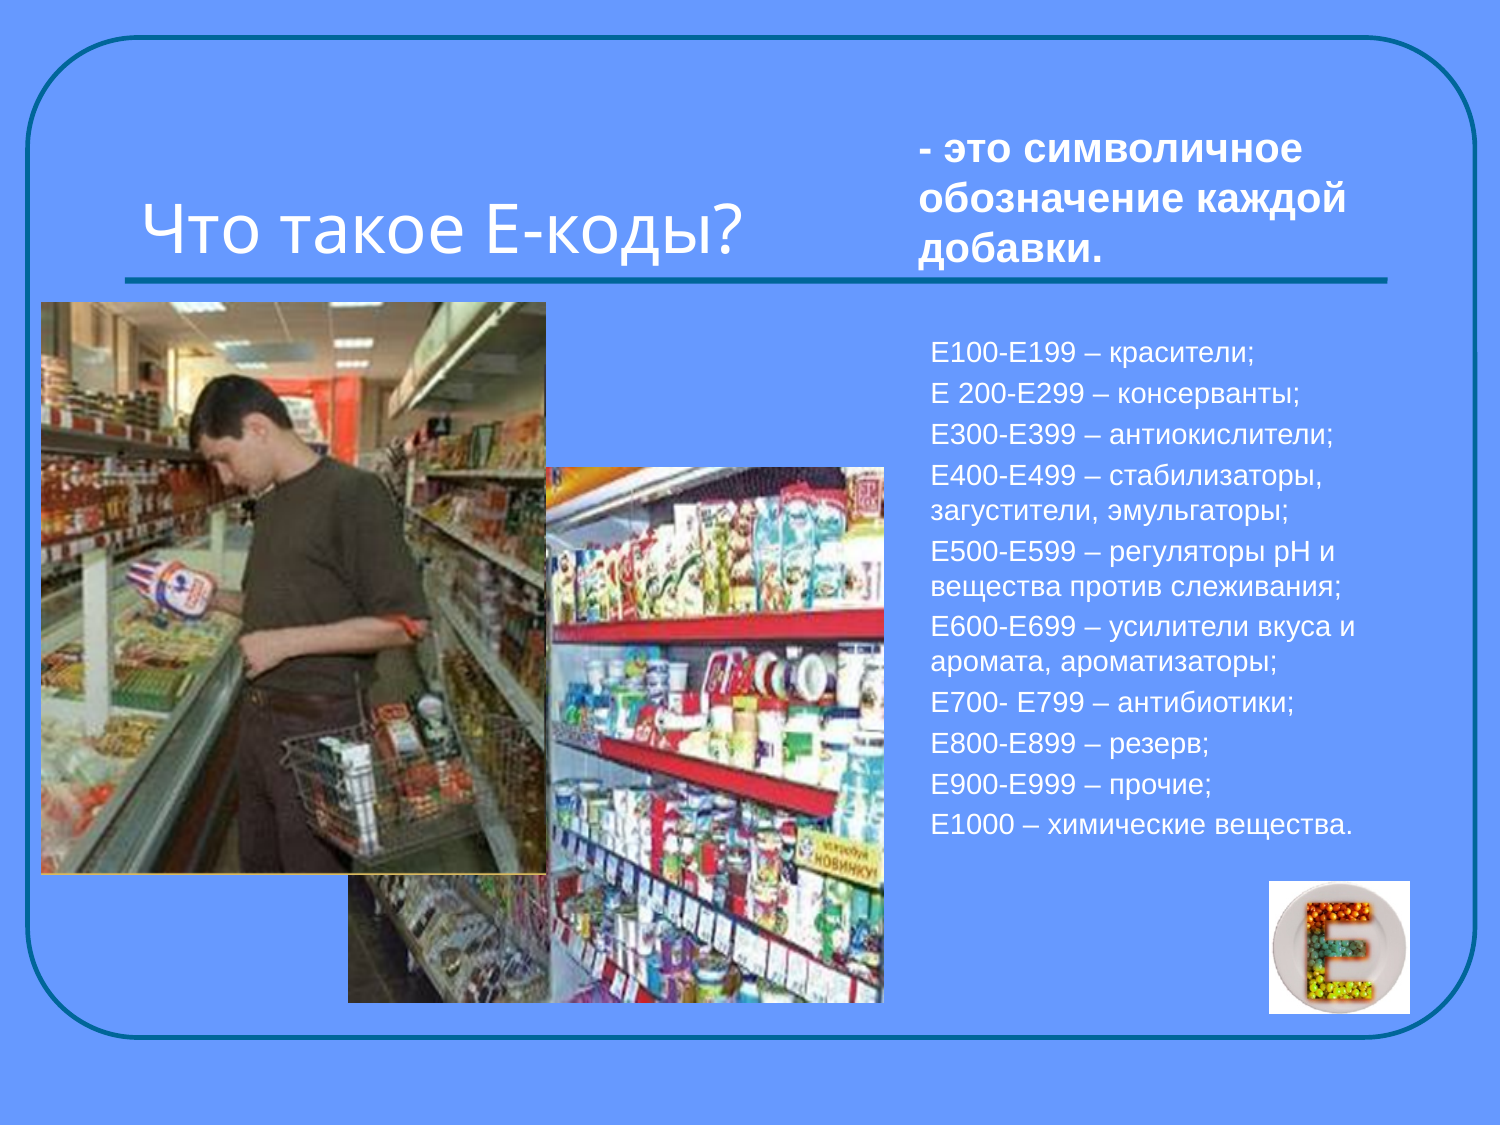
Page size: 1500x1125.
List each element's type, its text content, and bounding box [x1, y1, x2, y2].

title Что такое Е-коды? [125, 87, 1388, 275]
picture [40, 302, 884, 1003]
text_box - это символичное обозначение каждой добавки. [903, 113, 1439, 279]
list Е100-Е199 – красители; Е 200-Е299 – консерванты; Е300-Е399 – антиокислители; Е400-Е499 – стабилизаторы, загустители, эмульгаторы; Е500-Е599 – регуляторы рН и вещества против слеживания; Е600-Е699 – усилители вкуса и аромата, ароматизаторы; Е700- Е799 – антибиотики; Е800-Е899 – резерв; Е900-Е999 – прочие; Е1000 – химические вещества. [915, 326, 1423, 989]
picture [1269, 881, 1410, 1015]
